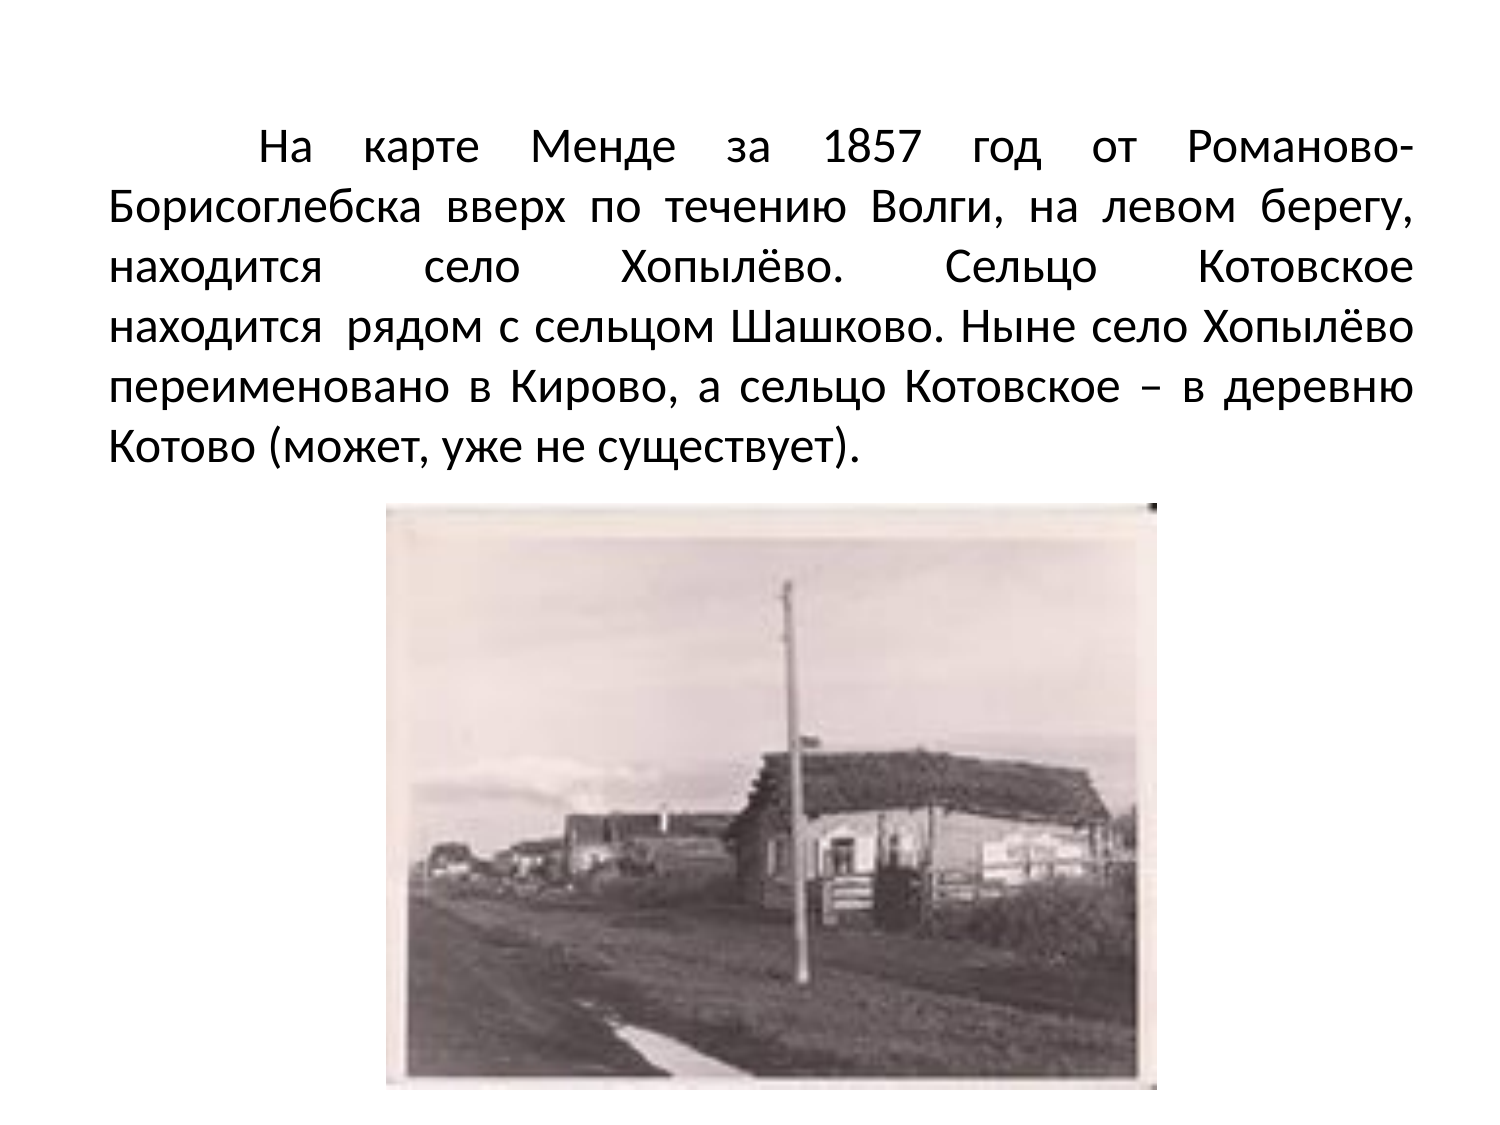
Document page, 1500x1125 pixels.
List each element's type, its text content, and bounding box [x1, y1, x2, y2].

text_box На карте Менде за 1857 год от Романово-Борисоглебска вверх по течению Волги, на левом берегу, находится село Хопылёво. Сельцо Котовское находится рядом с сельцом Шашково. Ныне село Хопылёво переименовано в Кирово, а сельцо Котовское – в деревню Котово (может, уже не существует). [93, 105, 1430, 721]
picture [386, 503, 1157, 1091]
